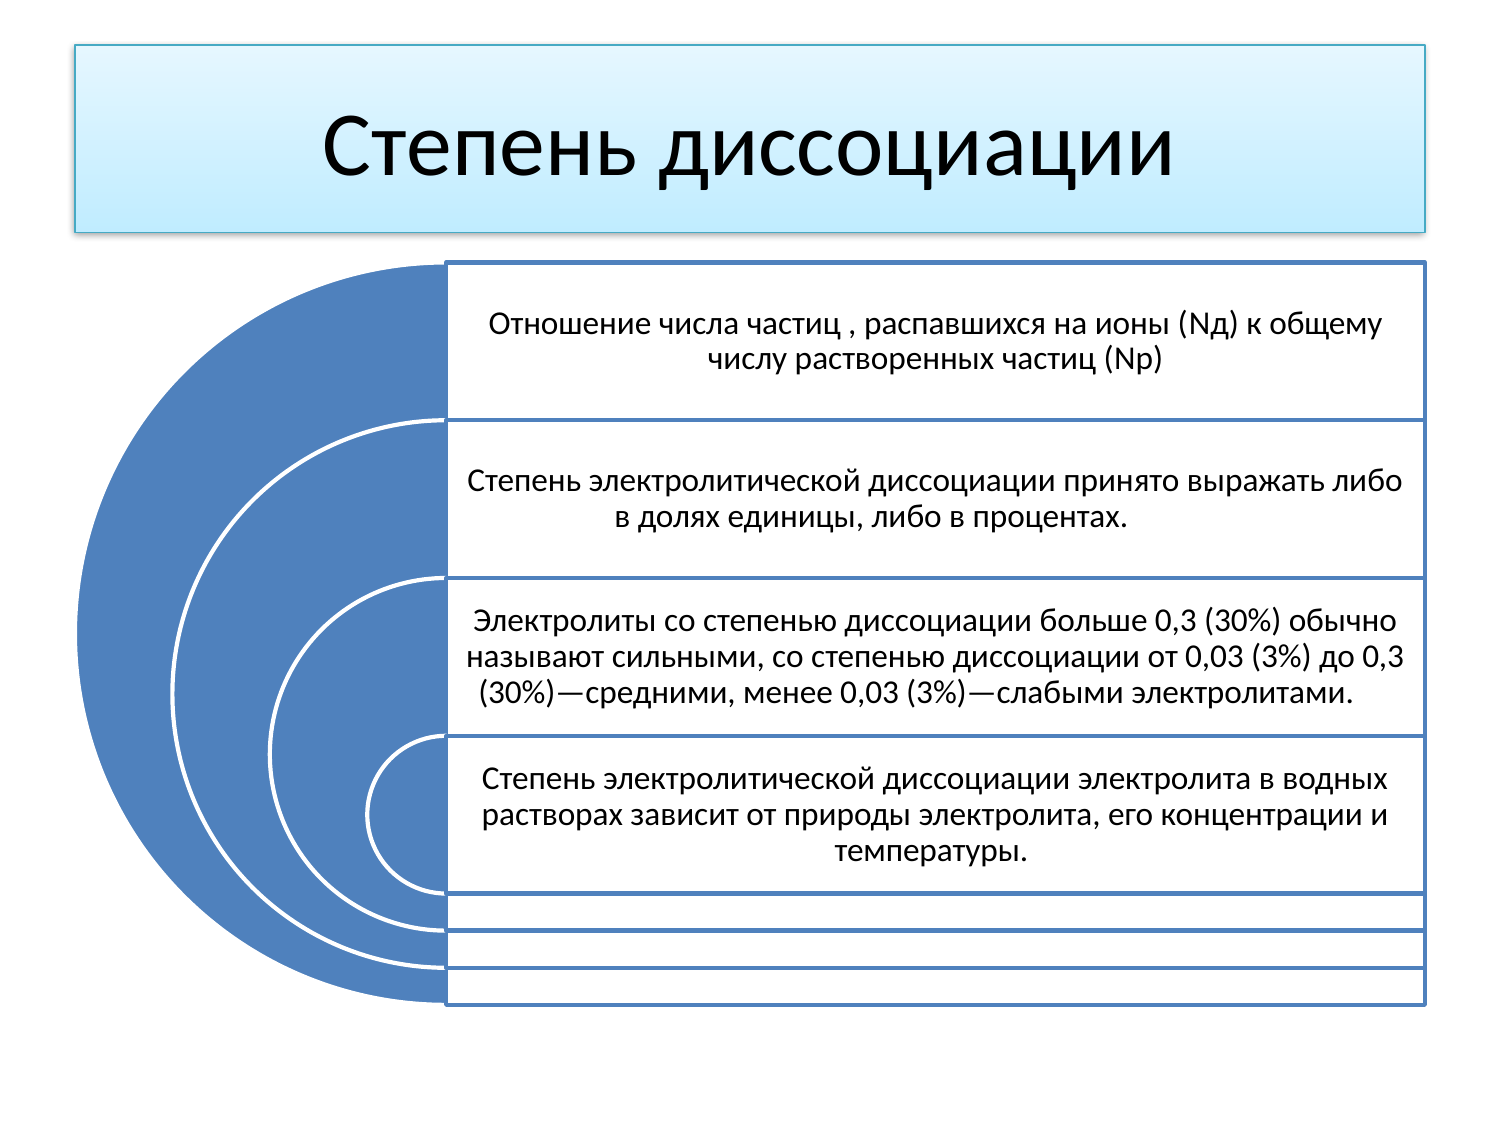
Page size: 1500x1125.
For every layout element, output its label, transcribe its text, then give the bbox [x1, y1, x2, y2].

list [74, 262, 1426, 1006]
title Степень диссоциации [74, 44, 1426, 233]
